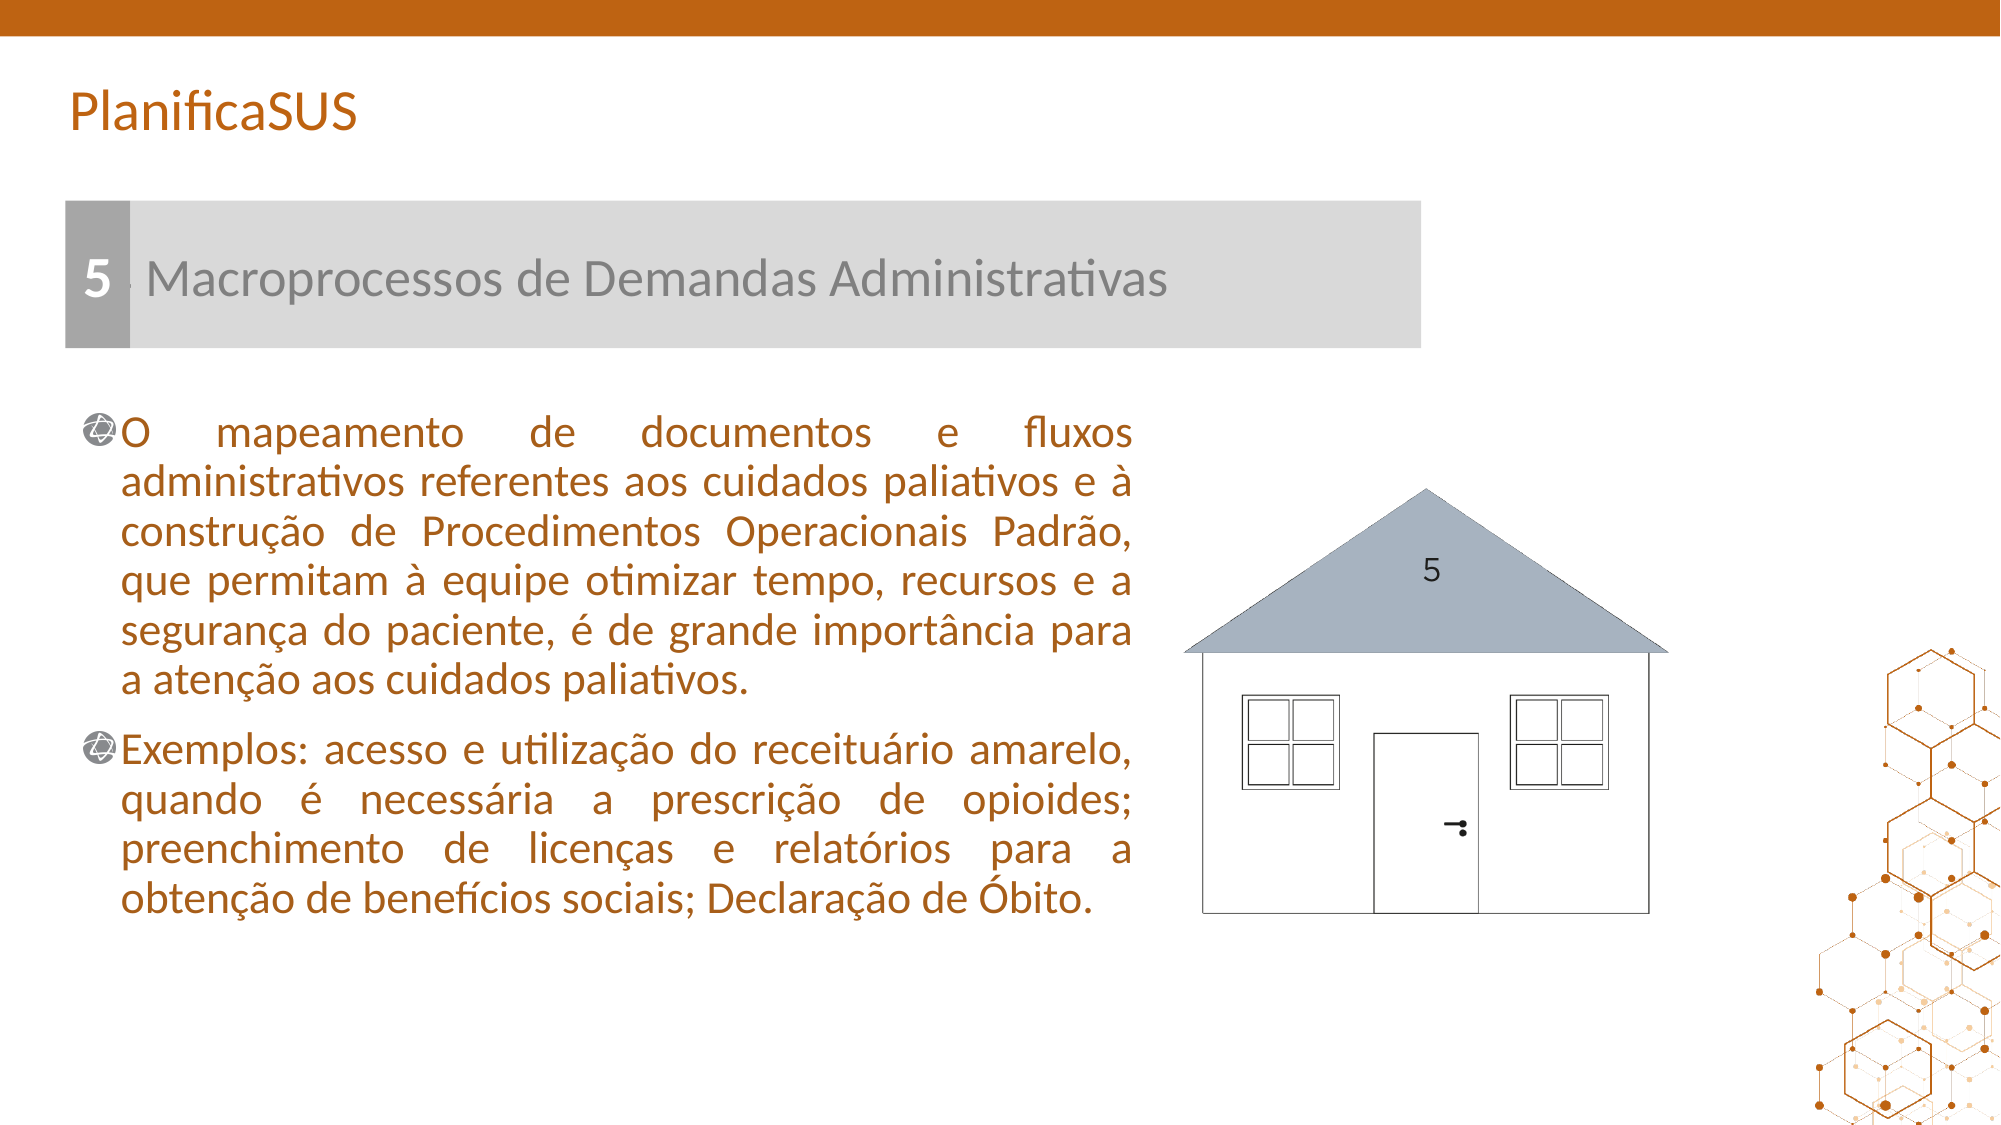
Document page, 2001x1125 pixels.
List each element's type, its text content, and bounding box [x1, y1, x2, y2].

picture [1792, 648, 2001, 1125]
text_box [65, 200, 1422, 349]
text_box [1183, 653, 1669, 914]
picture [83, 413, 116, 446]
picture [1183, 488, 1669, 653]
title Subtítulo da seção [72, 160, 1722, 379]
list O mapeamento de documentos e fluxos administrativos referentes aos cuidados paliativos e à construção de Procedimentos Operacionais Padrão, que permitam à equipe otimizar tempo, recursos e a segurança do paciente, é de grande importância para a atenção aos cuidados paliativos. Exemplos: acesso e utilização do receituário amarelo, quando é necessária a prescrição de opioides; preenchimento de licenças e relatórios para a obtenção de benefícios sociais; Declaração de Óbito. [68, 400, 1149, 999]
picture [83, 731, 116, 764]
